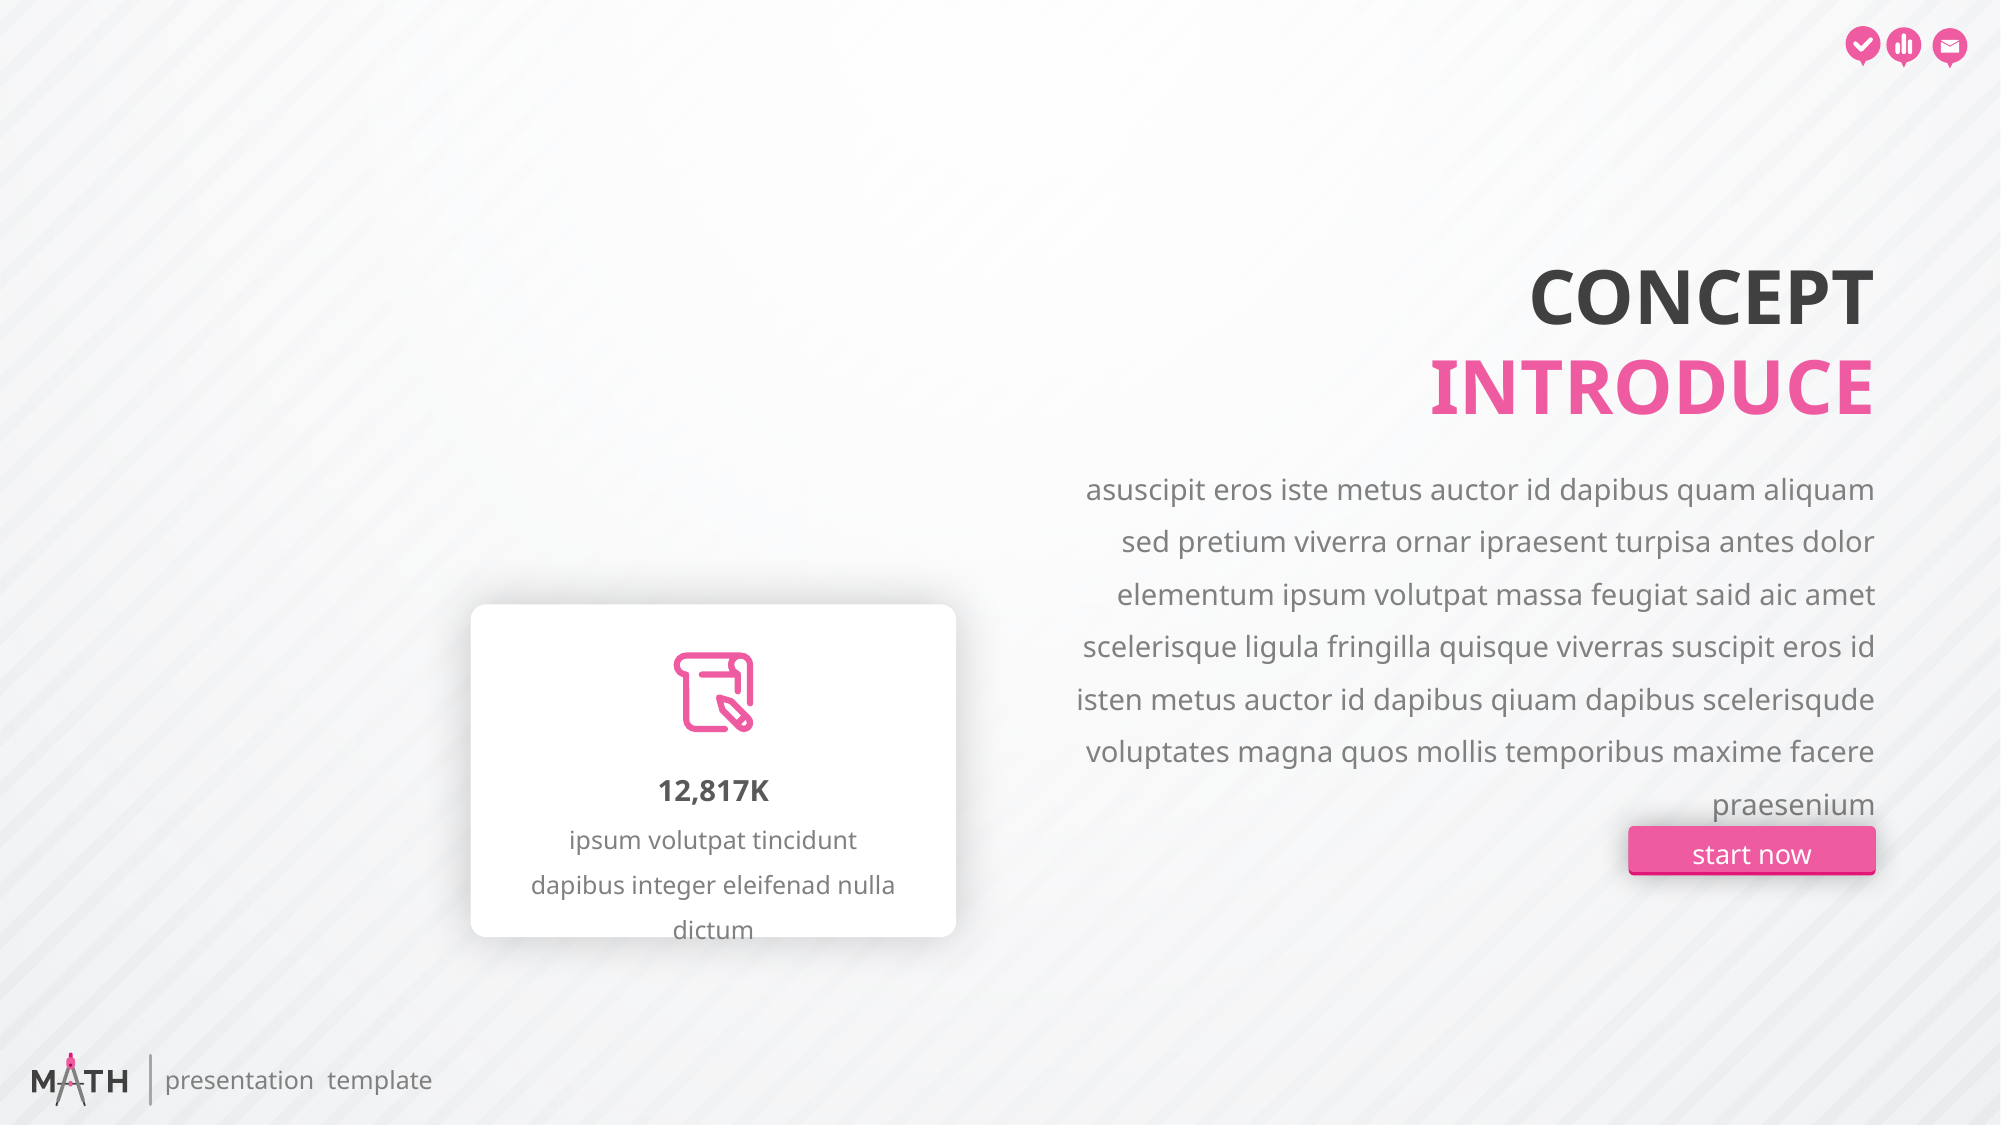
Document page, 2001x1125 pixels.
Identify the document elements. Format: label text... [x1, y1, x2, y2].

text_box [32, 1052, 441, 1108]
text_box ipsum volutpat tincidunt dapibus integer eleifenad nulla dictum [518, 809, 908, 945]
text_box 12,817K [657, 769, 770, 807]
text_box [1845, 26, 1968, 69]
picture [72, 187, 881, 769]
text_box [469, 603, 958, 939]
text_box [1044, 249, 1876, 876]
